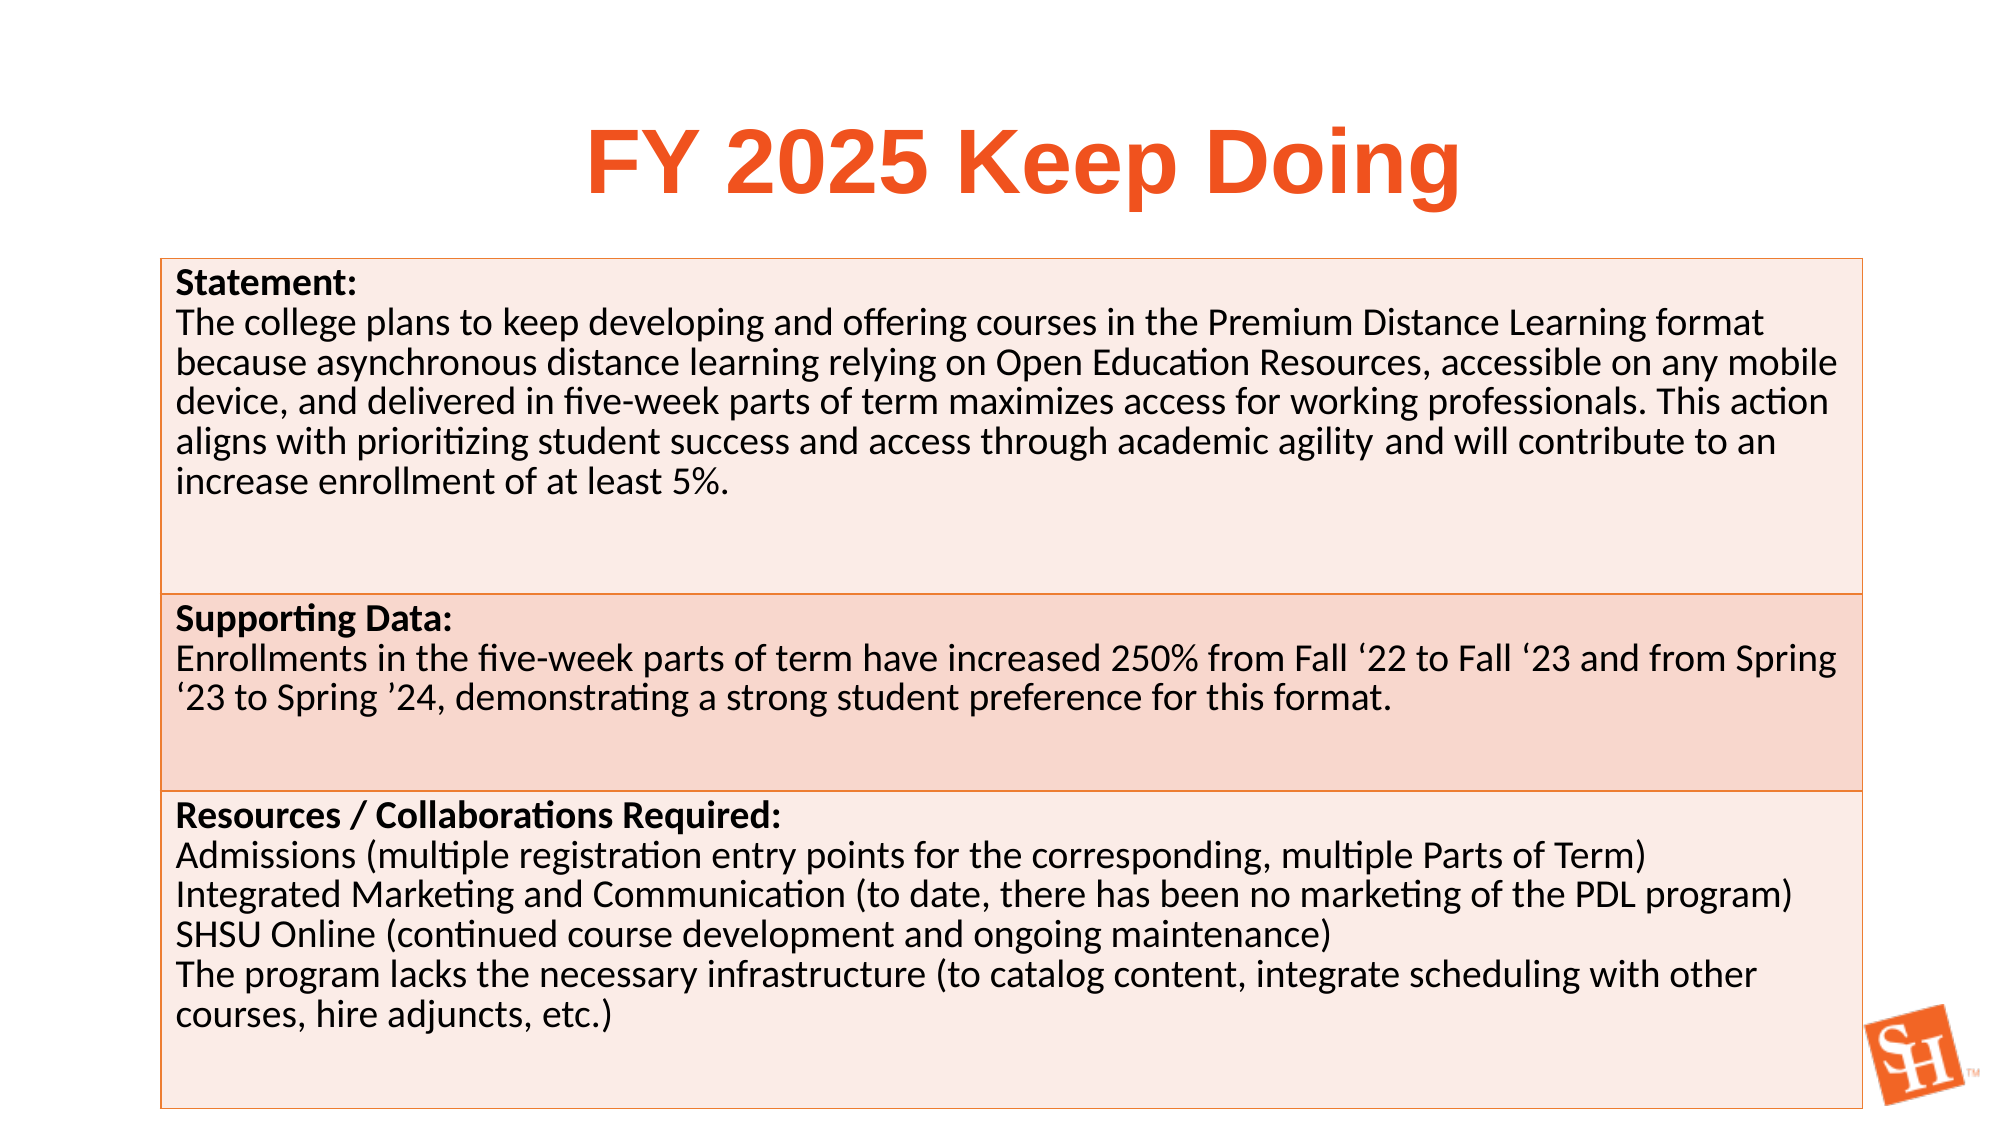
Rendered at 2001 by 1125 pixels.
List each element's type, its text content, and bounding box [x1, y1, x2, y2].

table_cell Resources / Collaborations Required: Admissions (multiple registration entry points for the corresponding, multiple Parts of Term) Integrated Marketing and Communication (to date, there has been no marketing of the PDL program) SHSU Online (continued course development and ongoing maintenance) The program lacks the necessary infrastructure (to catalog content, integrate scheduling with other courses, hire adjuncts, etc.) [162, 792, 1862, 1108]
table_cell Supporting Data: Enrollments in the five-week parts of term have increased 250% from Fall ‘22 to Fall ‘23 and from Spring ‘23 to Spring ’24, demonstrating a strong student preference for this format. [162, 595, 1862, 790]
table_header Statement: The college plans to keep developing and offering courses in the Premium Distance Learning format because asynchronous distance learning relying on Open Education Resources, accessible on any mobile device, and delivered in five-week parts of term maximizes access for working professionals. This action aligns with prioritizing student success and access through academic agility and will contribute to an increase enrollment of at least 5%. [162, 276, 1862, 593]
text_box FY 2025 Keep Doing [162, 57, 1888, 276]
